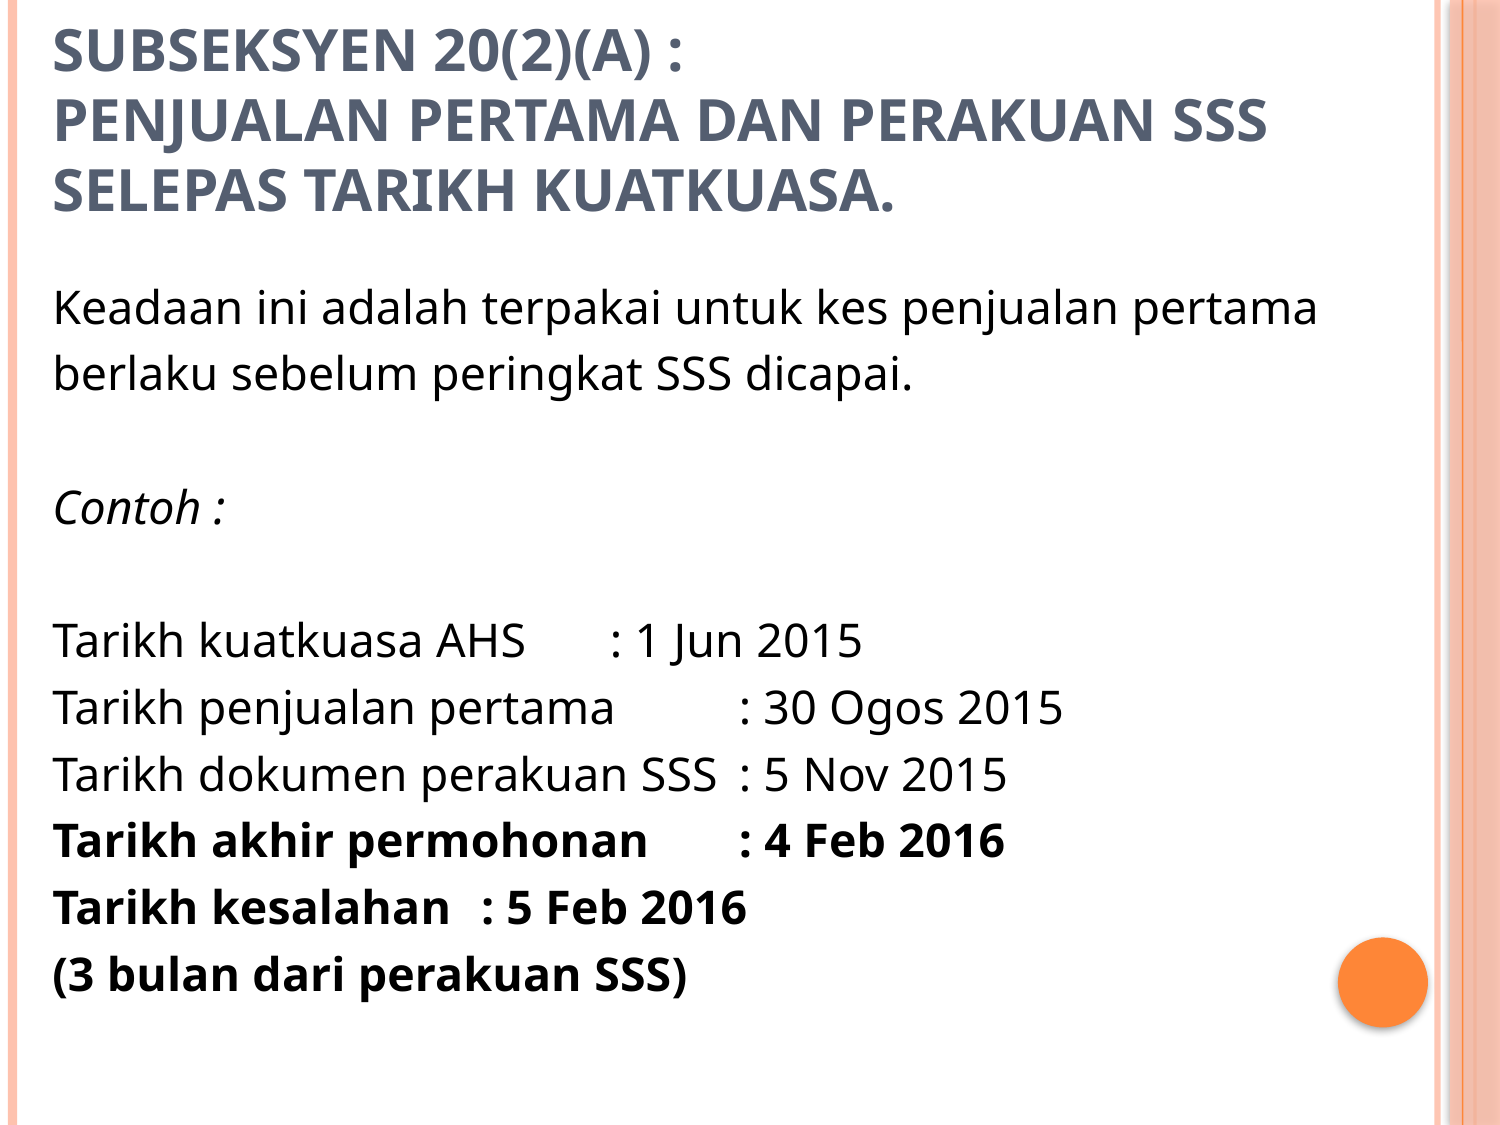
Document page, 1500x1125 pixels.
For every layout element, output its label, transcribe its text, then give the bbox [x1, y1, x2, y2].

list Keadaan ini adalah terpakai untuk kes penjualan pertama berlaku sebelum peringkat SSS dicapai. Contoh : Tarikh kuatkuasa AHS : 1 Jun 2015 Tarikh penjualan pertama : 30 Ogos 2015 Tarikh dokumen perakuan SSS : 5 Nov 2015 Tarikh akhir permohonan : 4 Feb 2016 Tarikh kesalahan : 5 Feb 2016 (3 bulan dari perakuan SSS) [37, 270, 1463, 1013]
title subseksyen 20(2)(a) : Penjualan pertama dan Perakuan SSS selepas tarikh kuatkuasa. [37, 112, 1463, 270]
